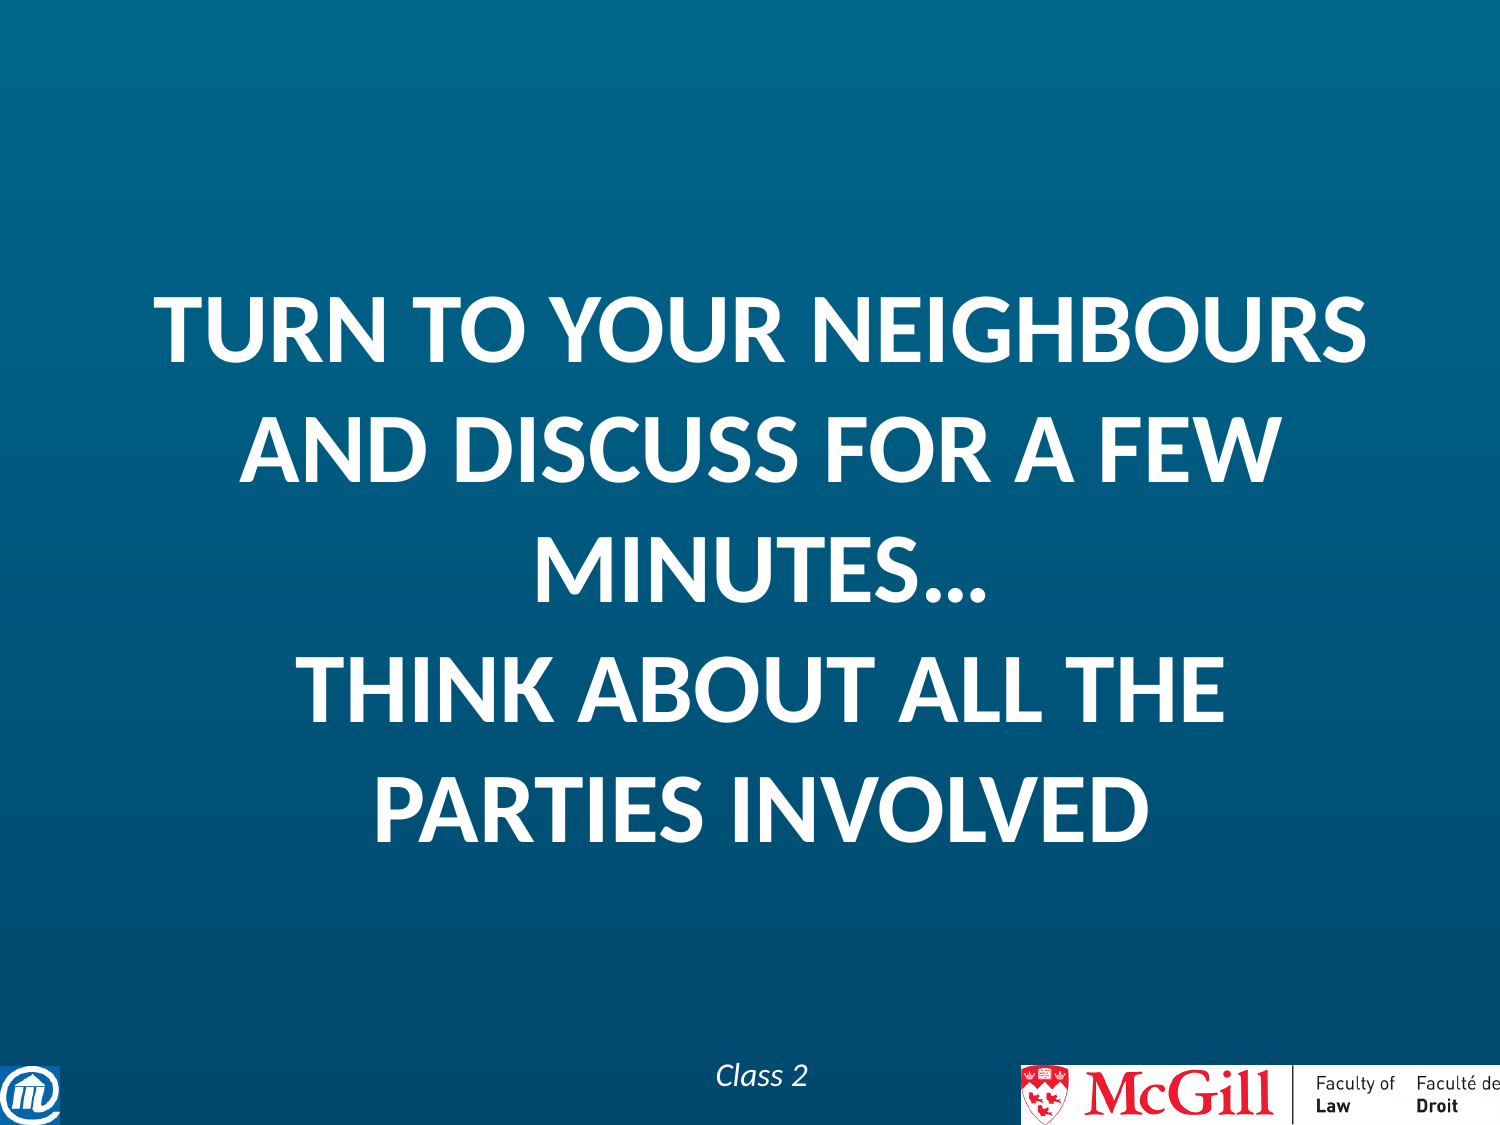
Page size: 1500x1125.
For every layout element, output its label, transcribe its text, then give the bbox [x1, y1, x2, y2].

picture [1022, 1066, 1500, 1125]
picture [735, 778, 747, 841]
picture [1093, 778, 1147, 841]
picture [661, 777, 702, 842]
title TURN TO YOUR NEIGHBOURS AND DISCUSS FOR A FEW MINUTES… think about all the parties involved [124, 255, 1400, 776]
picture [378, 778, 422, 841]
picture [821, 778, 878, 841]
picture [0, 1067, 59, 1125]
picture [951, 778, 985, 841]
picture [980, 778, 1037, 841]
picture [1044, 778, 1083, 841]
picture [420, 778, 477, 841]
picture [616, 778, 655, 841]
picture [590, 778, 602, 841]
footer Class 2 [490, 1042, 1034, 1103]
picture [485, 778, 532, 841]
picture [760, 778, 813, 841]
picture [535, 778, 582, 841]
picture [880, 777, 942, 842]
